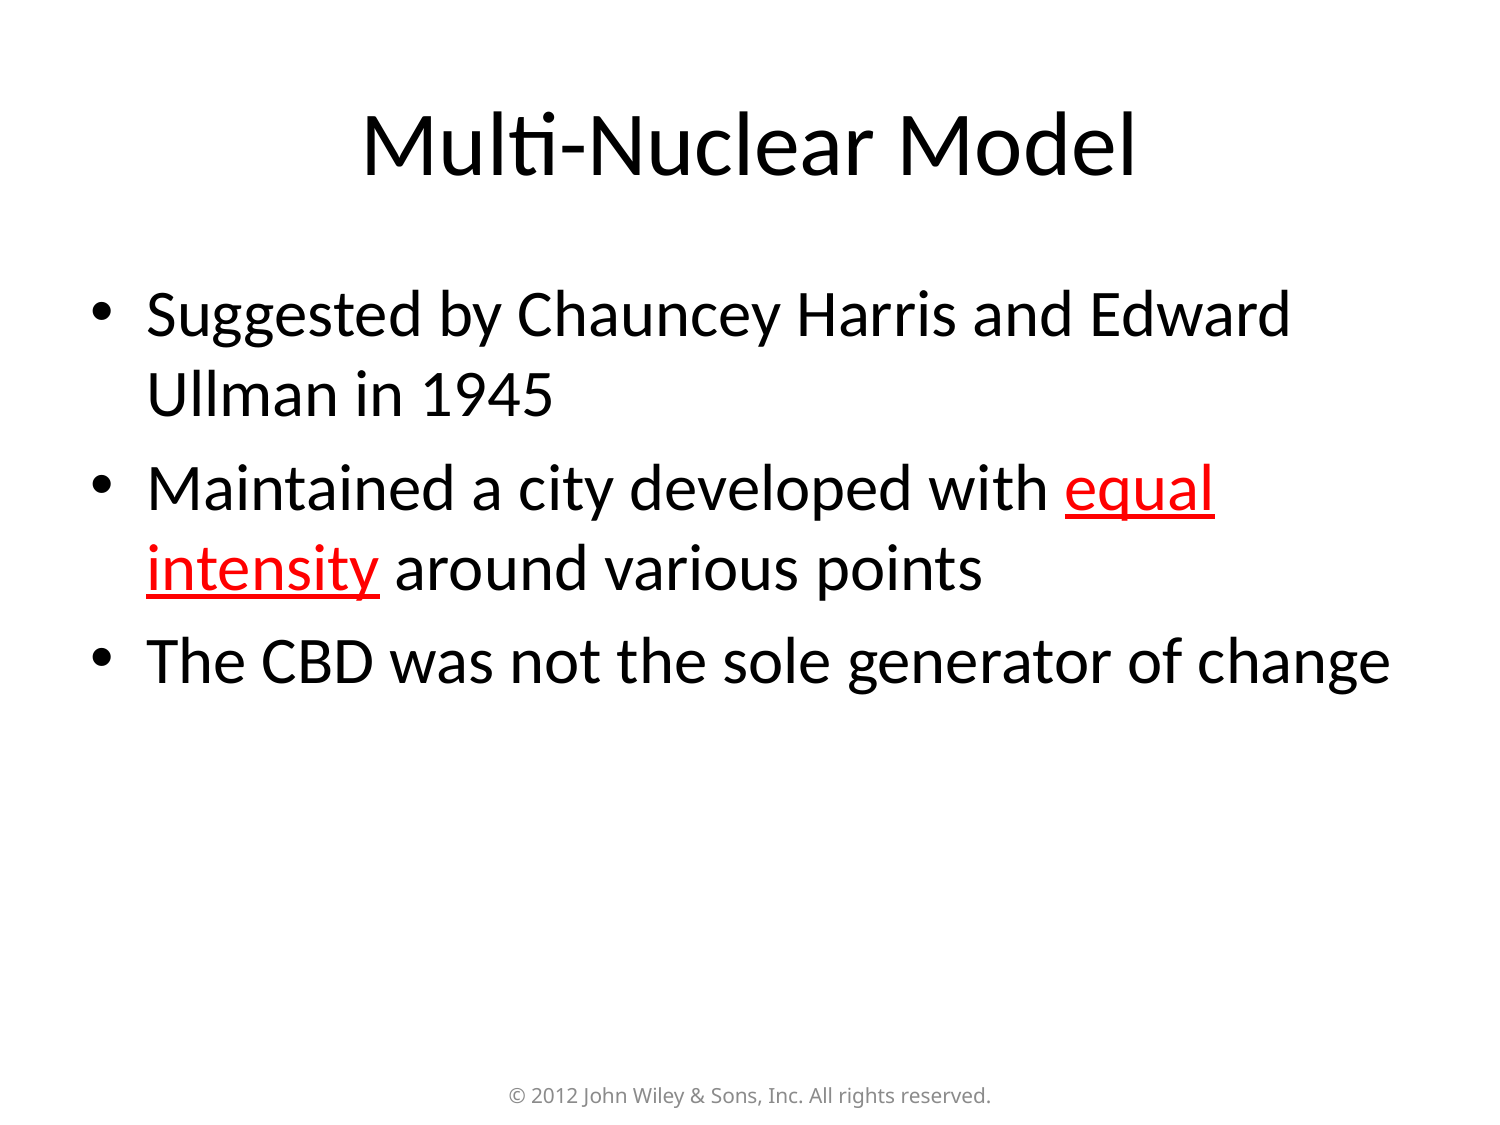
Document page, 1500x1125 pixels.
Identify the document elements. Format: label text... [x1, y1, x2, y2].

list Suggested by Chauncey Harris and Edward Ullman in 1945 Maintained a city developed with equal intensity around various points The CBD was not the sole generator of change [74, 262, 1426, 1006]
title Multi-Nuclear Model [74, 44, 1426, 233]
footer © 2012 John Wiley & Sons, Inc. All rights reserved. [387, 1065, 1113, 1125]
